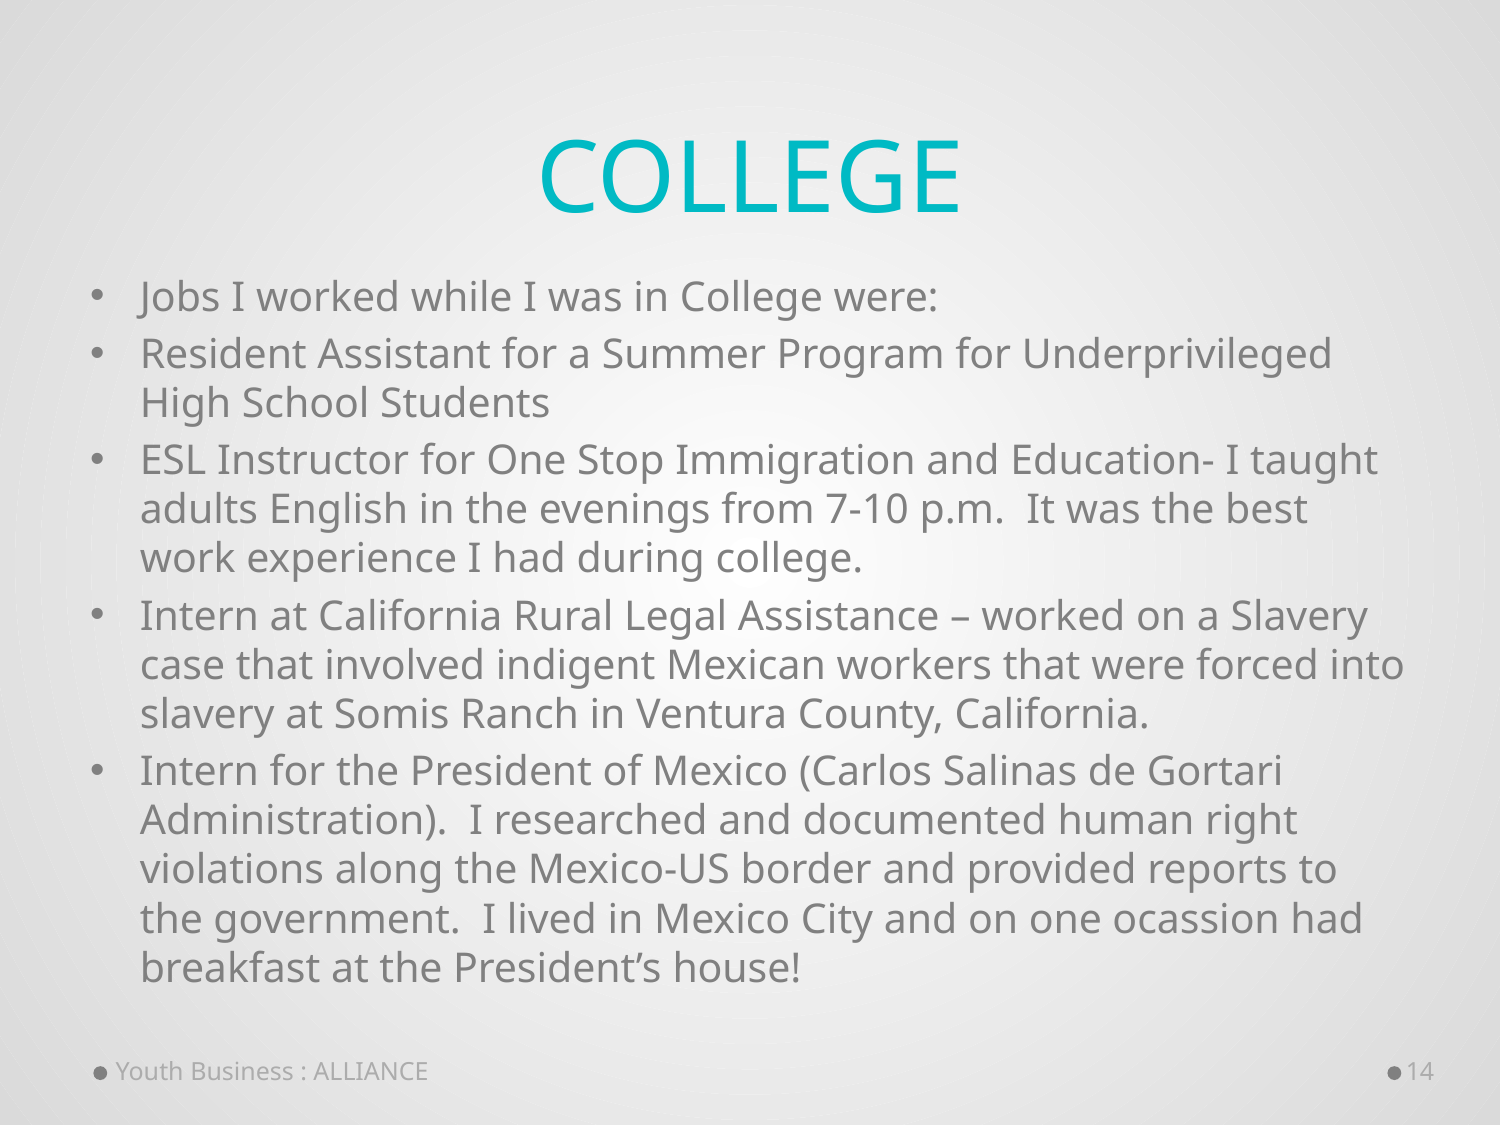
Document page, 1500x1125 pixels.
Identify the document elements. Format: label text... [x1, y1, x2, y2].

title College [75, 22, 1425, 240]
slide_number 14 [1401, 1042, 1494, 1103]
footer Youth Business : ALLIANCE [108, 1042, 576, 1103]
list Jobs I worked while I was in College were: Resident Assistant for a Summer Program for Underprivileged High School Students ESL Instructor for One Stop Immigration and Education- I taught adults English in the evenings from 7-10 p.m. It was the best work experience I had during college. Intern at California Rural Legal Assistance – worked on a Slavery case that involved indigent Mexican workers that were forced into slavery at Somis Ranch in Ventura County, California. Intern for the President of Mexico (Carlos Salinas de Gortari Administration). I researched and documented human right violations along the Mexico-US border and provided reports to the government. I lived in Mexico City and on one ocassion had breakfast at the President’s house! [75, 262, 1425, 1005]
